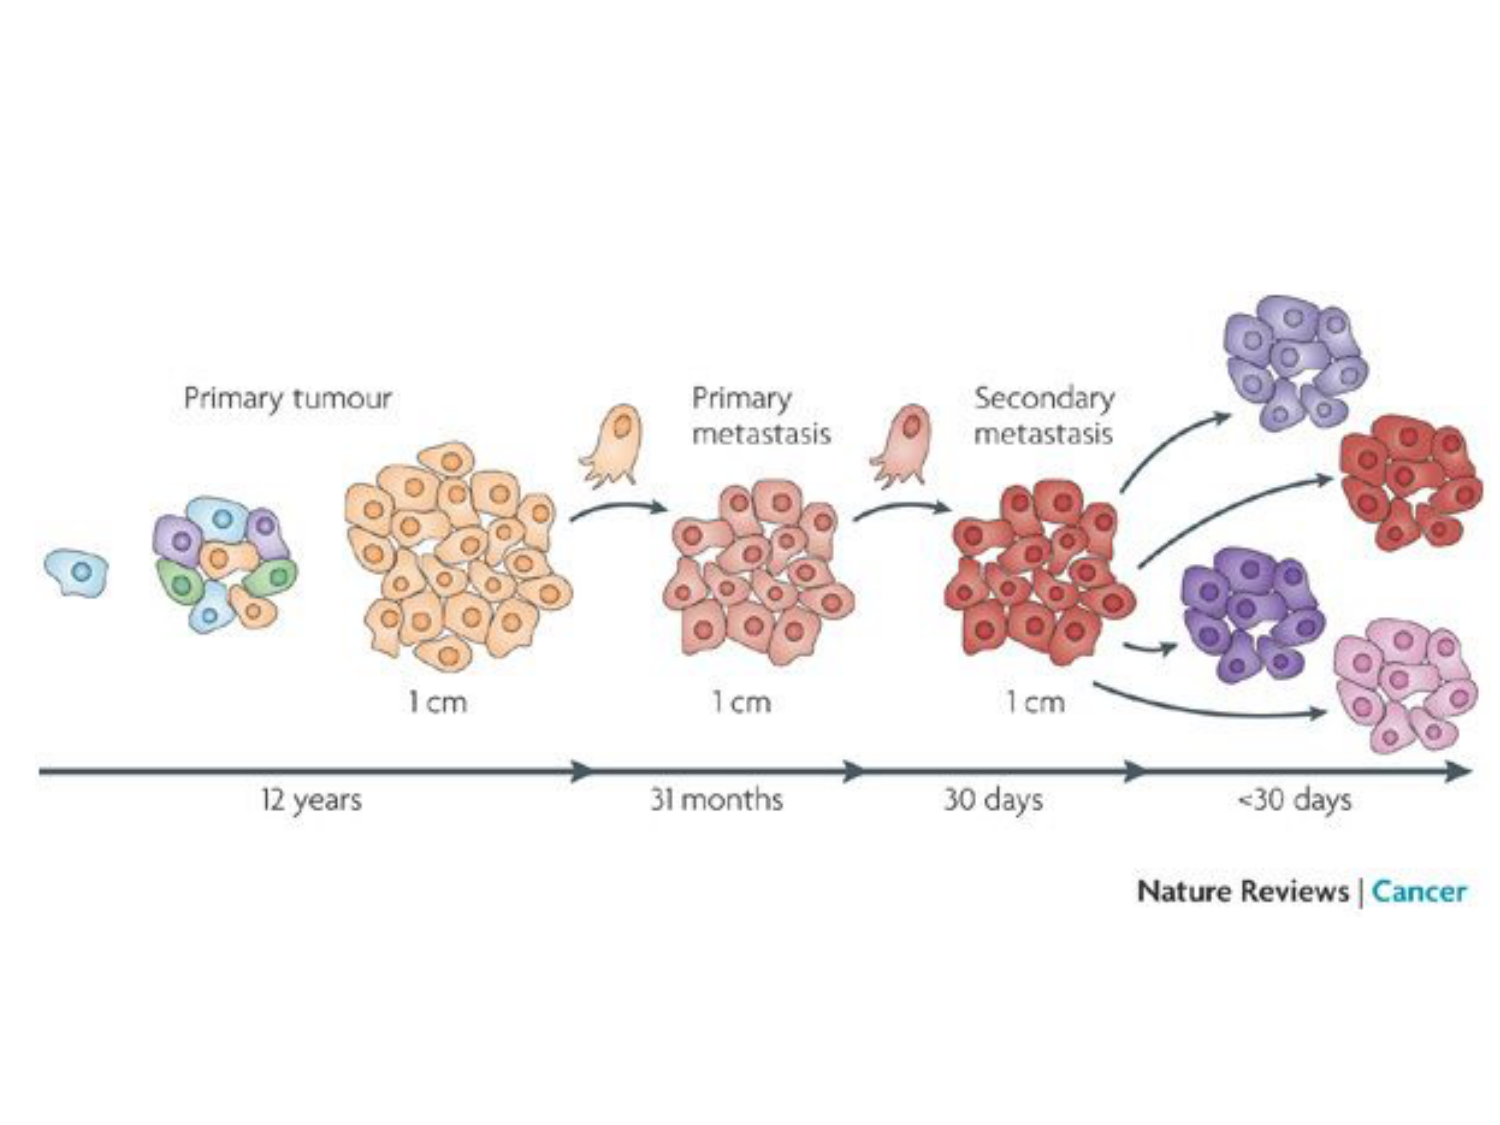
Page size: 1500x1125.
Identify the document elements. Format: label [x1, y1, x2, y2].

picture [35, 291, 1491, 918]
